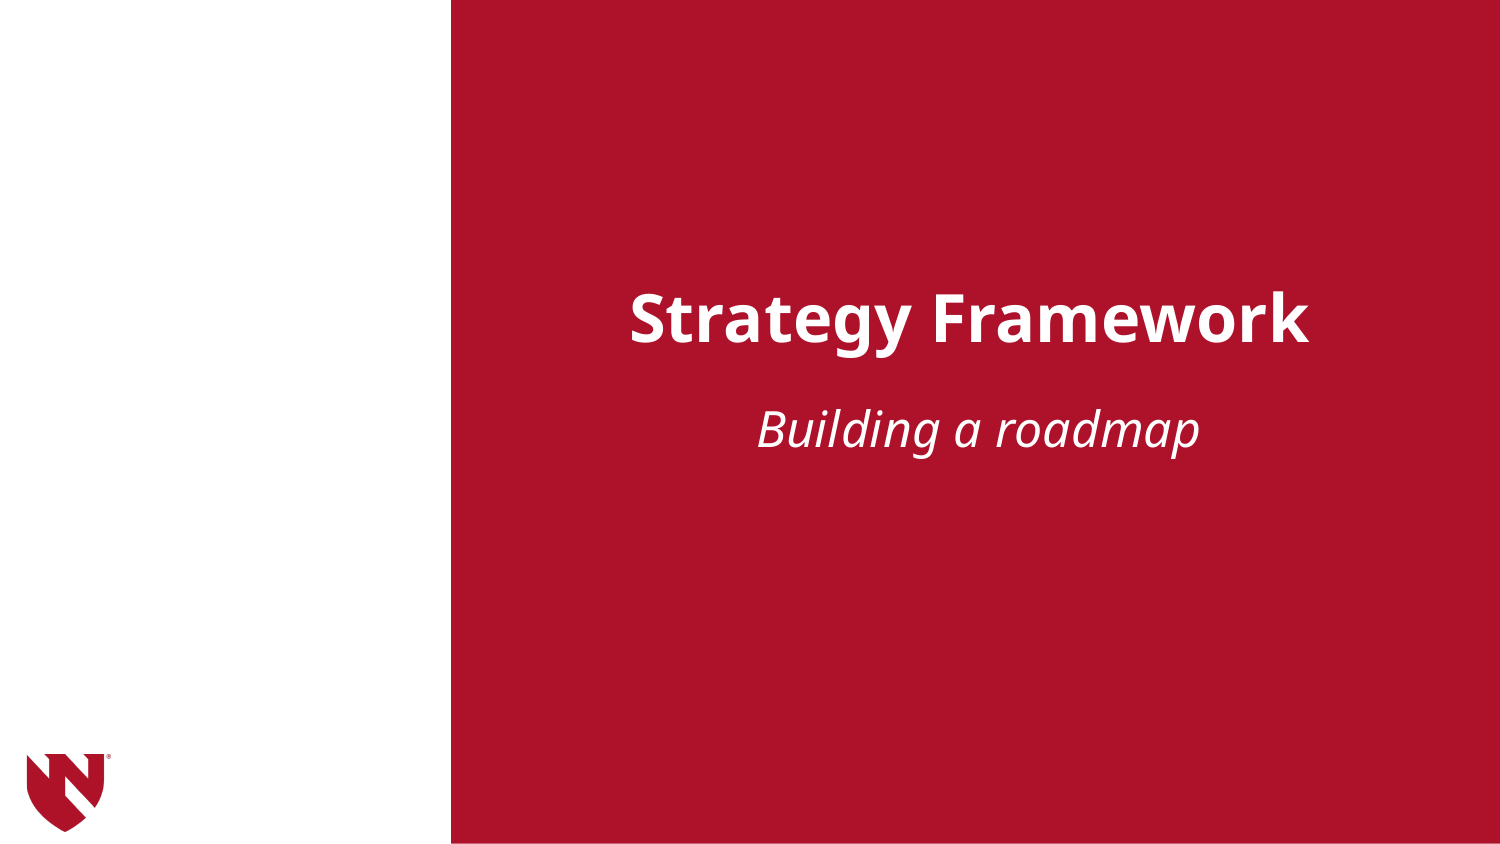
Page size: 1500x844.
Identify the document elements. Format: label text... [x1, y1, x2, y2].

list Building a roadmap [690, 382, 1248, 503]
picture [26, 754, 111, 832]
title Strategy Framework [593, 269, 1345, 362]
